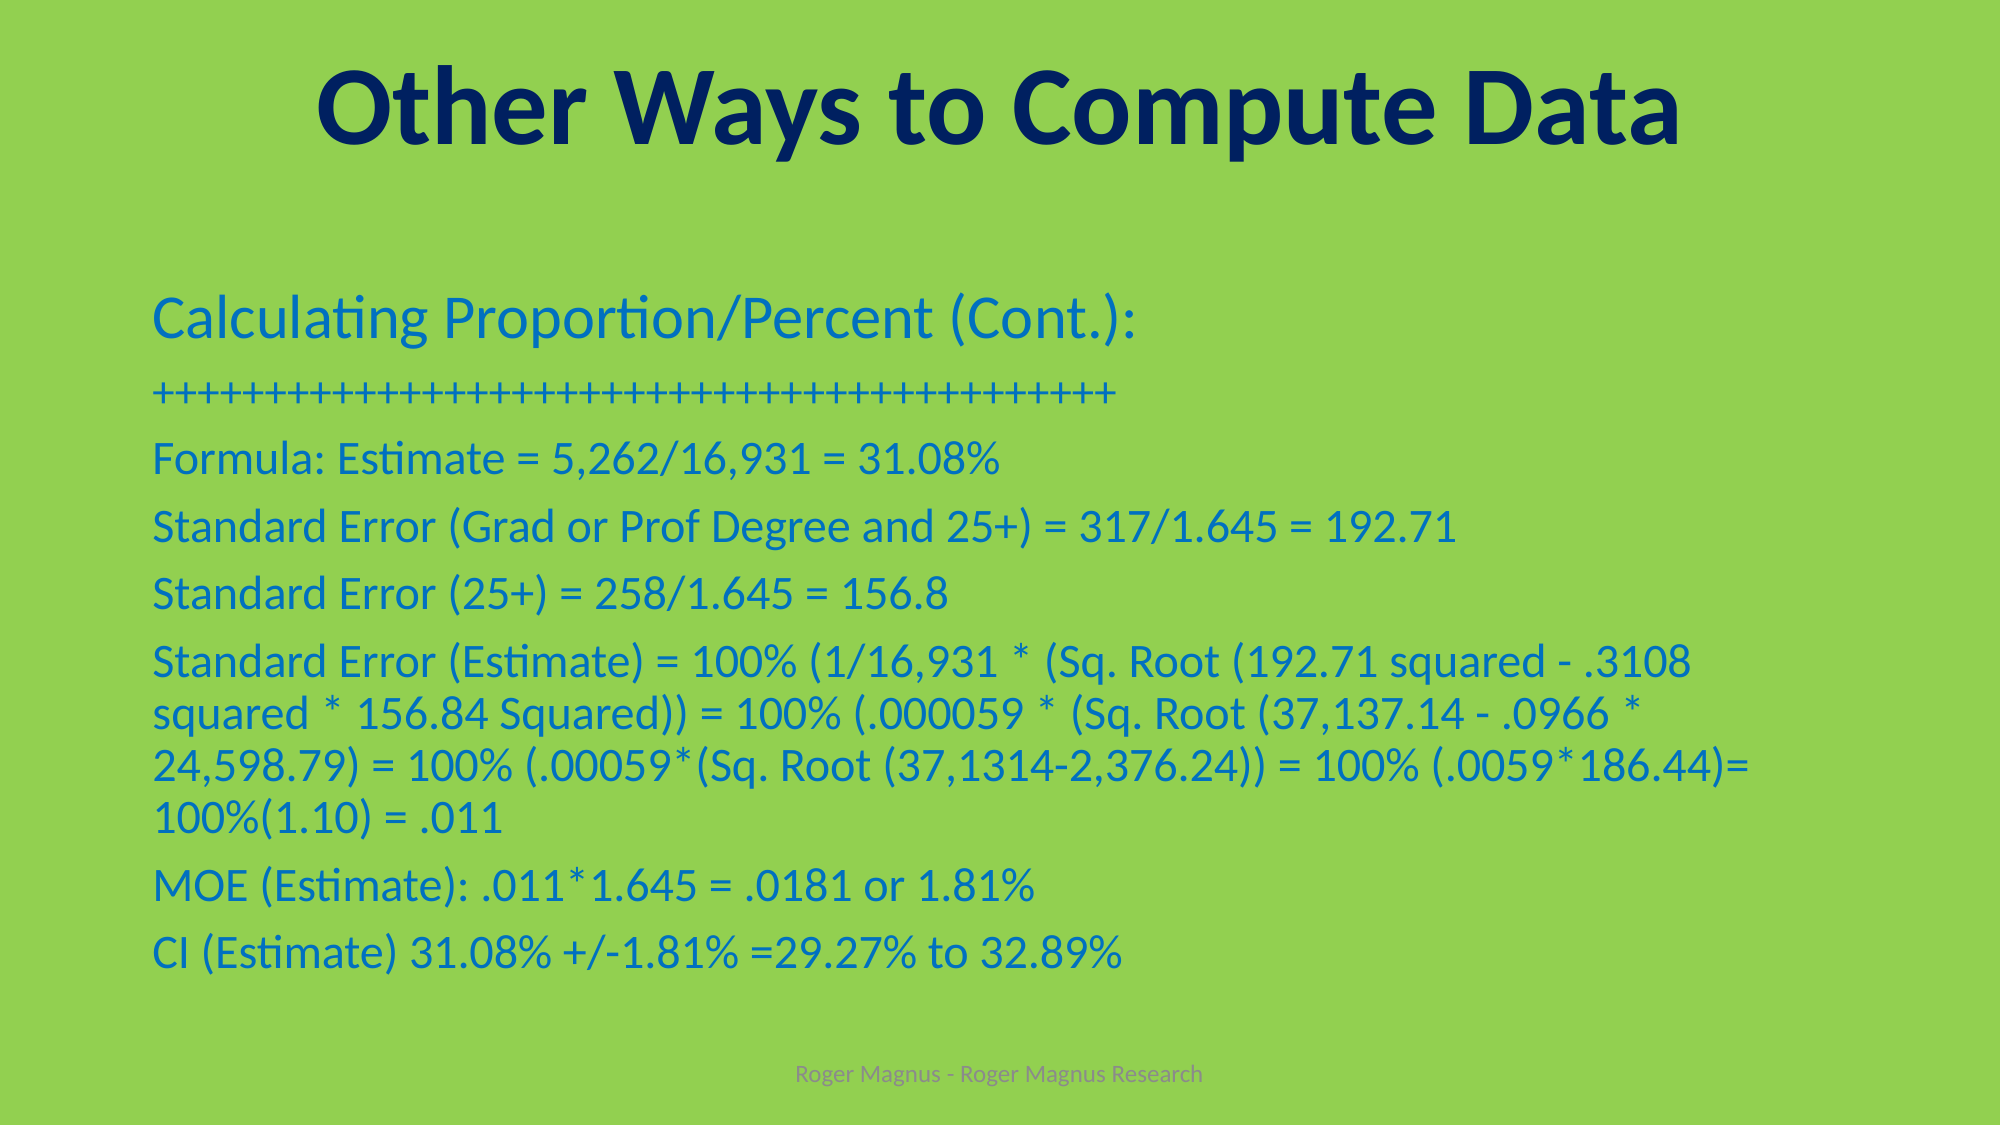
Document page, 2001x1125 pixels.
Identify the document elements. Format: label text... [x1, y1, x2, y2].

list Calculating Proportion/Percent (Cont.): +++++++++++++++++++++++++++++++++++++++++++ Formula: Estimate = 5,262/16,931 = 31.08% Standard Error (Grad or Prof Degree and 25+) = 317/1.645 = 192.71 Standard Error (25+) = 258/1.645 = 156.8 Standard Error (Estimate) = 100% (1/16,931 * (Sq. Root (192.71 squared - .3108 squared * 156.84 Squared)) = 100% (.000059 * (Sq. Root (37,137.14 - .0966 * 24,598.79) = 100% (.00059*(Sq. Root (37,1314-2,376.24)) = 100% (.0059*186.44)= 100%(1.10) = .011 MOE (Estimate): .011*1.645 = .0181 or 1.81% CI (Estimate) 31.08% +/-1.81% =29.27% to 32.89% [137, 277, 1863, 992]
footer Roger Magnus - Roger Magnus Research [662, 1042, 1338, 1103]
title Other Ways to Compute Data [137, 0, 1863, 218]
